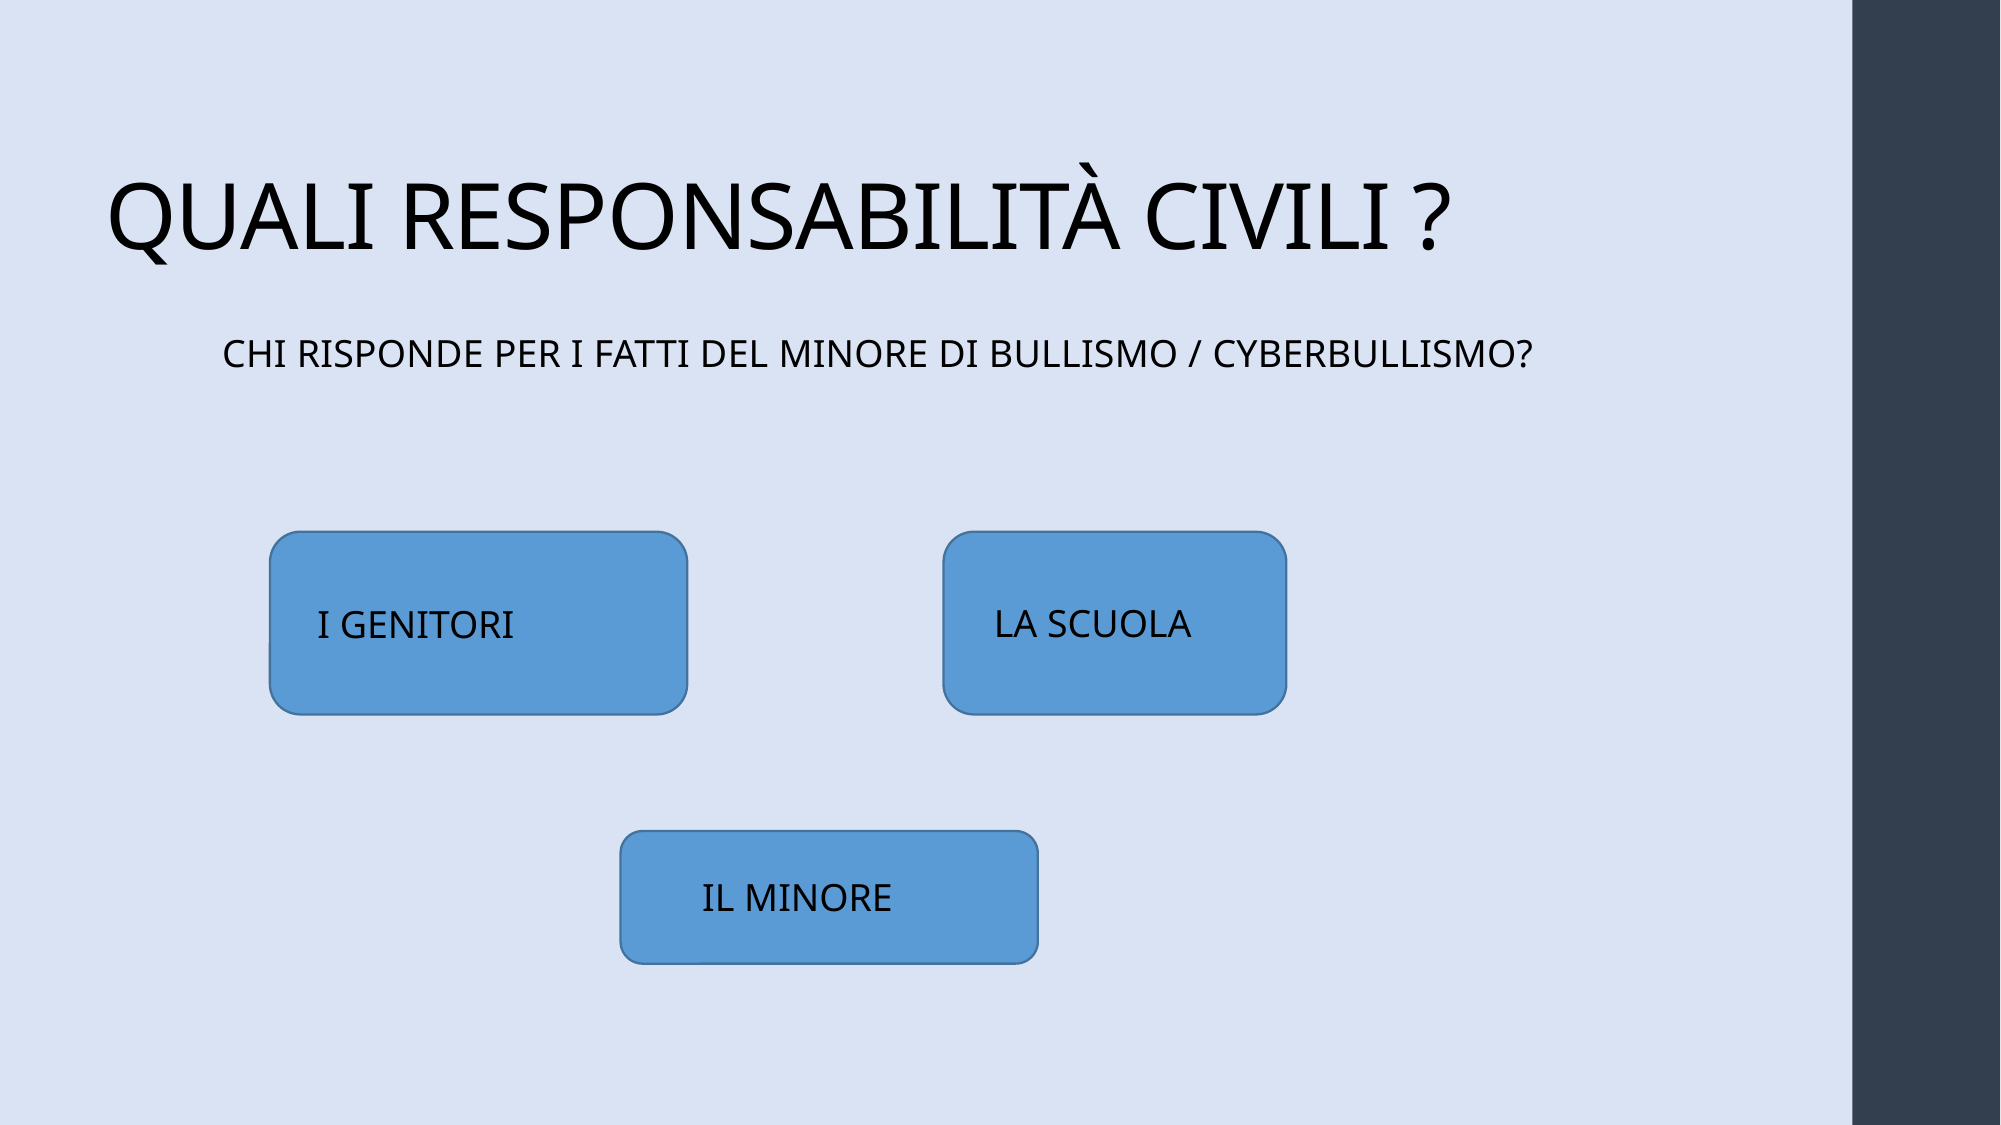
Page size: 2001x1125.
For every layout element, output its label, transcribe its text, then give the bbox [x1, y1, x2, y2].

text_box IL MINORE [687, 866, 1038, 927]
text_box I GENITORI [302, 548, 652, 653]
text_box [619, 829, 1039, 965]
text_box LA SCUOLA [978, 592, 1361, 653]
title QUALI RESPONSABILITÀ CIVILI ? [90, 60, 1797, 278]
text_box [268, 530, 689, 716]
text_box [942, 530, 1288, 716]
list CHI RISPONDE PER I FATTI DEL MINORE DI BULLISMO / CYBERBULLISMO? [206, 299, 1617, 1014]
